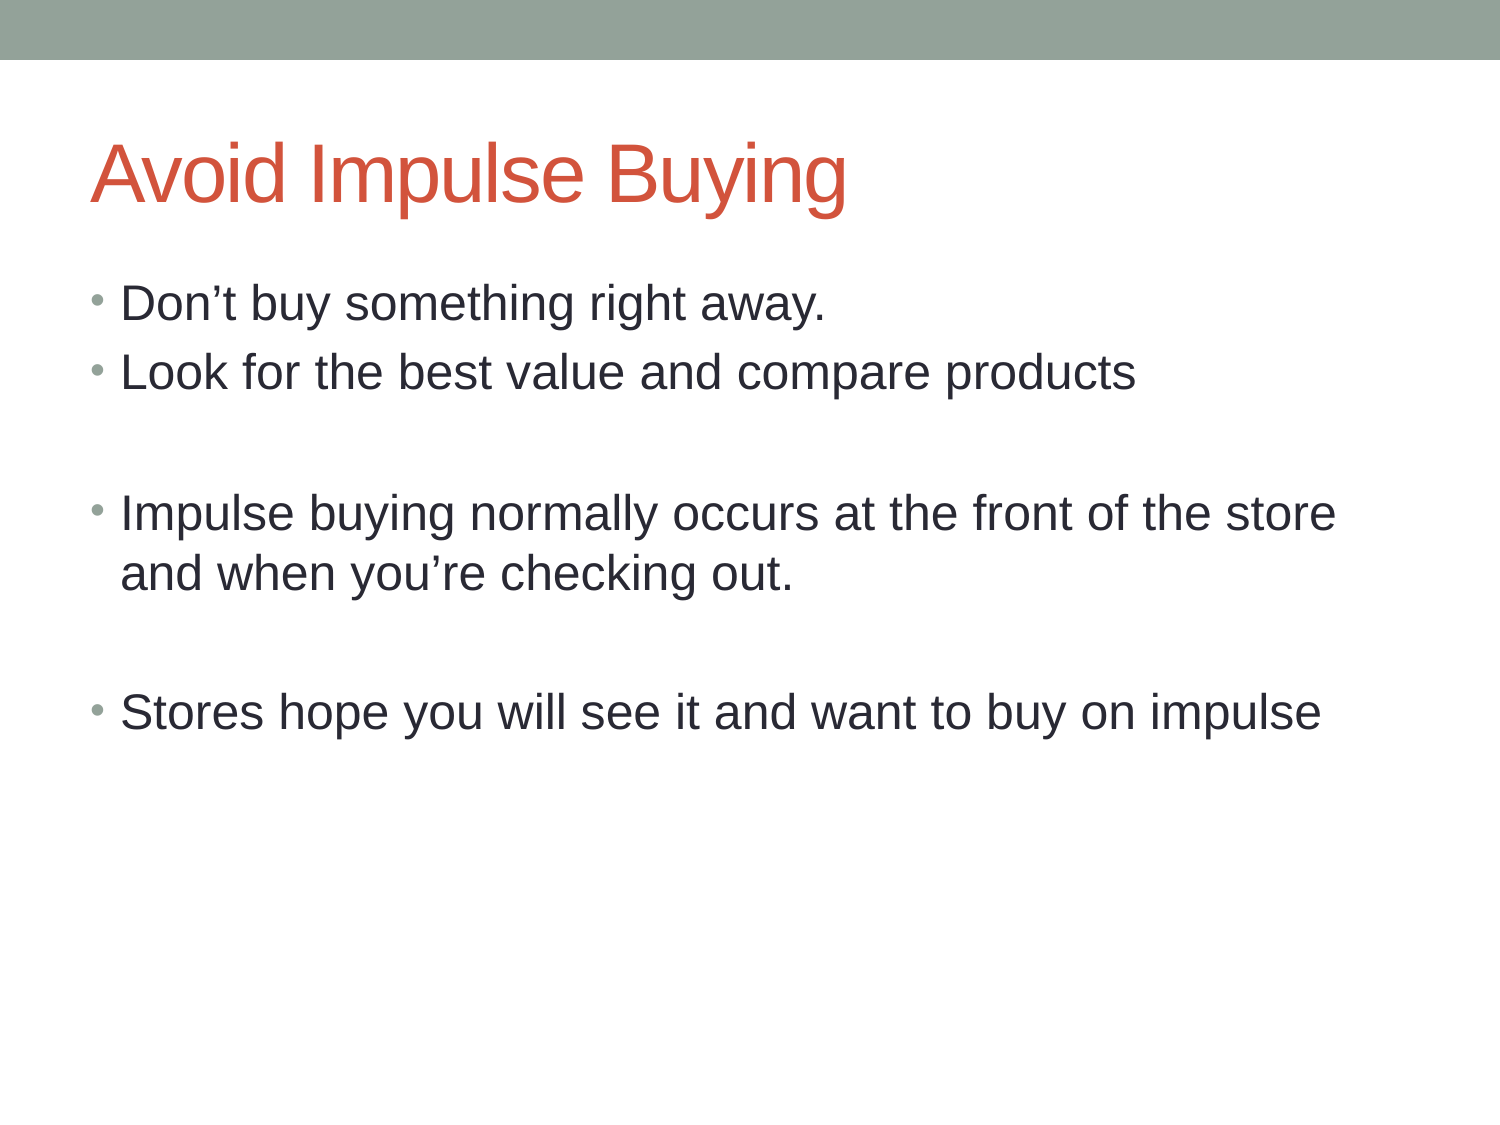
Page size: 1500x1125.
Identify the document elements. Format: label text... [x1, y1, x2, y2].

title Avoid Impulse Buying [75, 87, 1425, 250]
list Don’t buy something right away. Look for the best value and compare products Impulse buying normally occurs at the front of the store and when you’re checking out. Stores hope you will see it and want to buy on impulse [75, 262, 1425, 1063]
